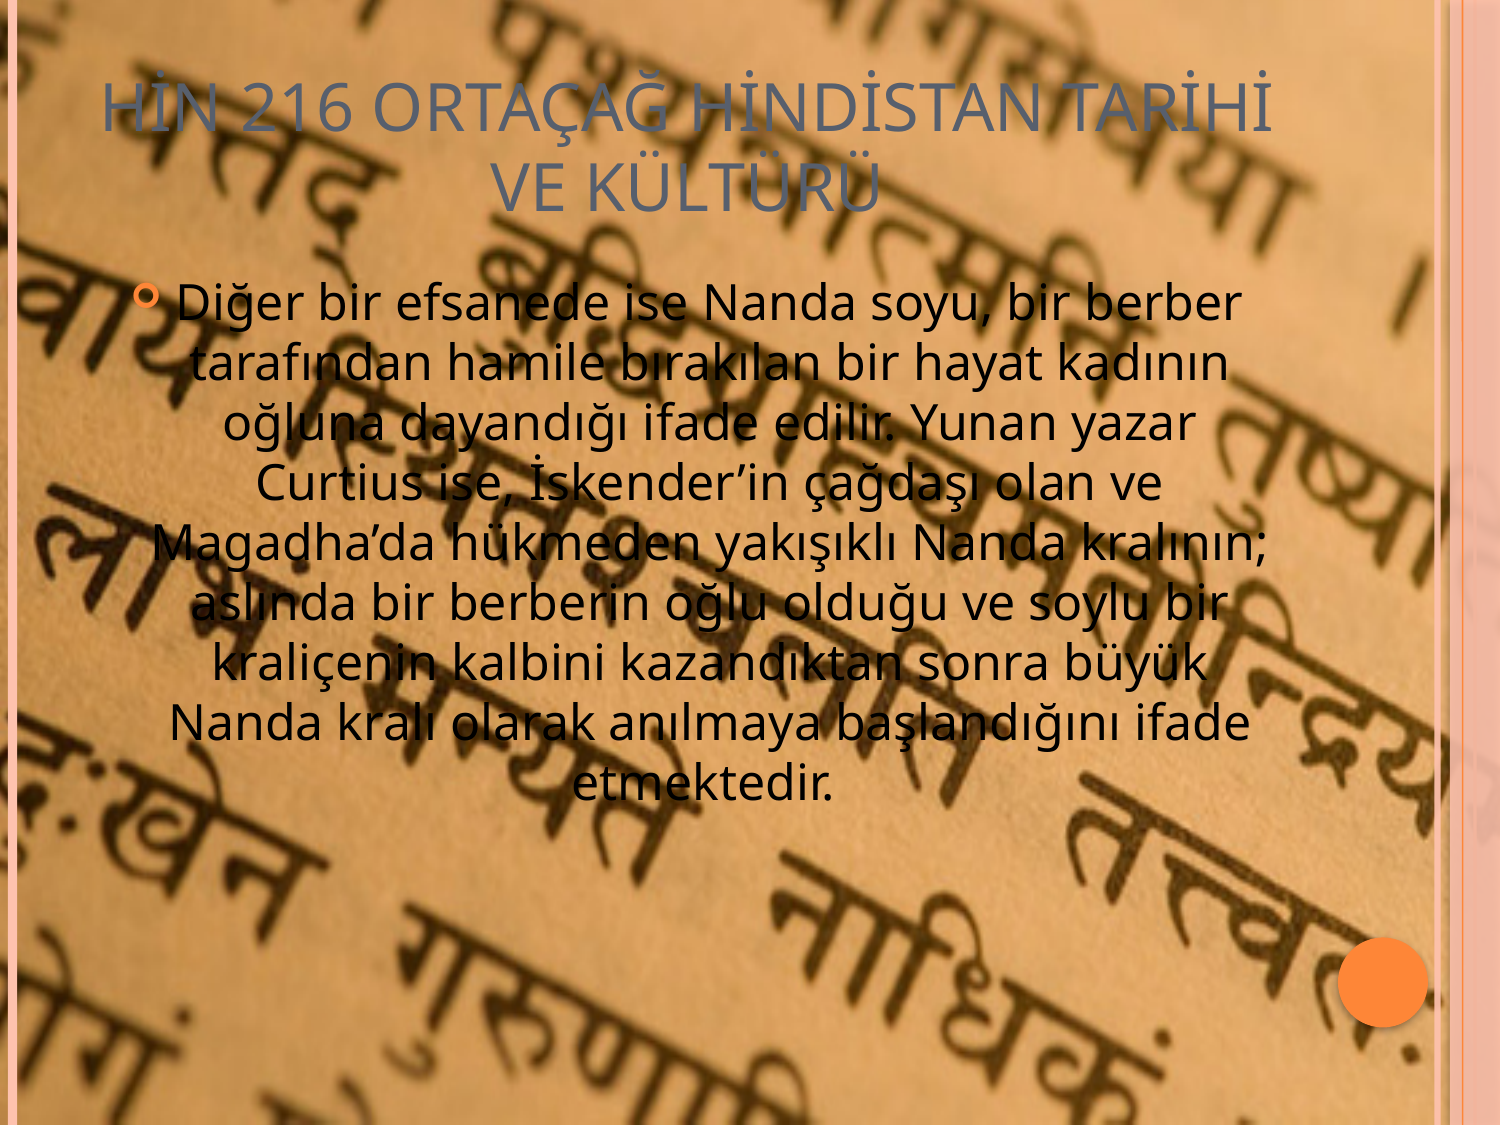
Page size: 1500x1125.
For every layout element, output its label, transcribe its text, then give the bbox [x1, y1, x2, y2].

list Diğer bir efsanede ise Nanda soyu, bir berber tarafından hamile bırakılan bir hayat kadının oğluna dayandığı ifade edilir. Yunan yazar Curtius ise, İskender’in çağdaşı olan ve Magadha’da hükmeden yakışıklı Nanda kralının; aslında bir berberin oğlu olduğu ve soylu bir kraliçenin kalbini kazandıktan sonra büyük Nanda kralı olarak anılmaya başlandığını ifade etmektedir. [75, 262, 1300, 1062]
picture [18, 0, 1434, 1125]
title HİN 216 ORTAÇAĞ HİNDİSTAN TARİHİ VE KÜLTÜRÜ [75, 45, 1300, 233]
picture [0, 0, 7, 1125]
picture [1441, 0, 1449, 1125]
